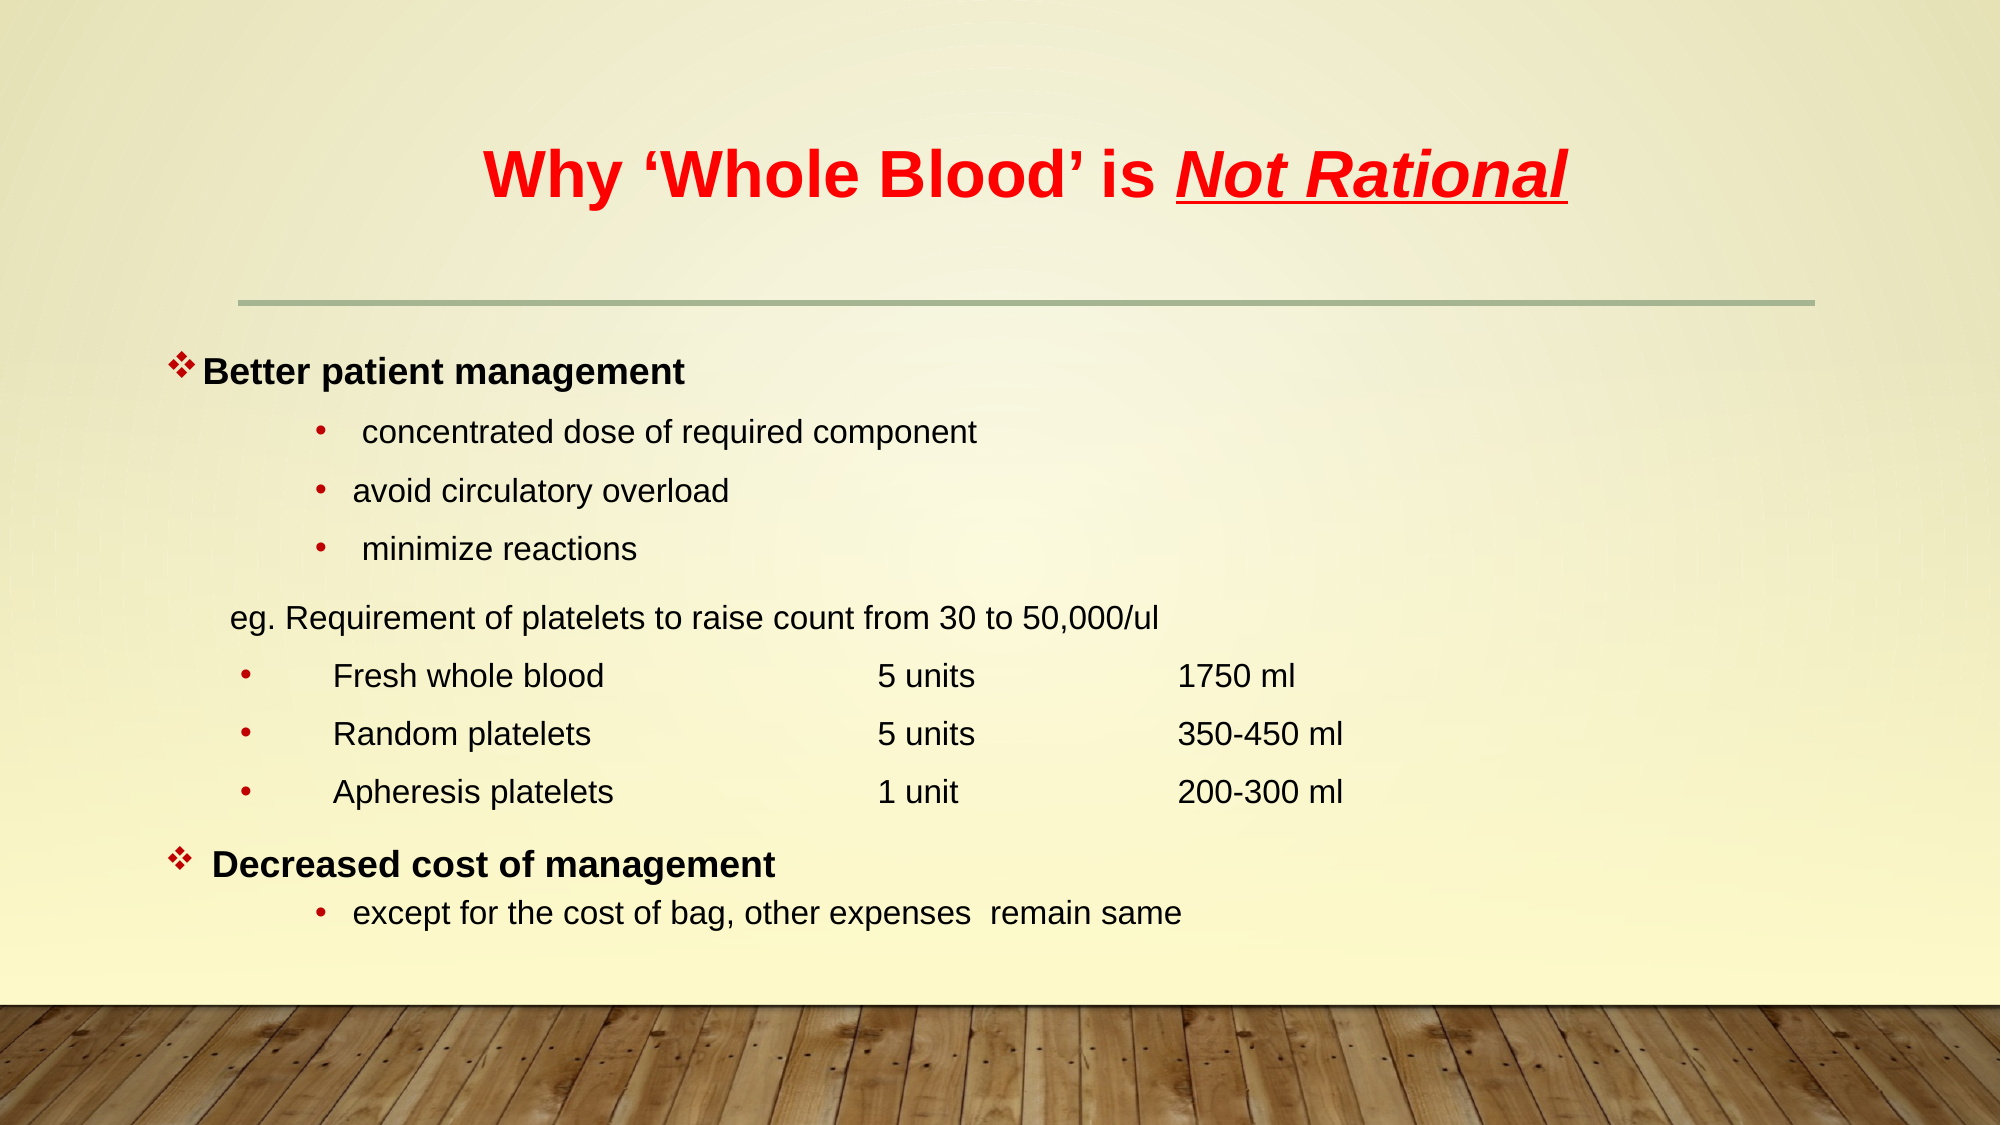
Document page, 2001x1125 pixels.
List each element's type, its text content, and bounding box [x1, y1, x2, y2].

title Why ‘Whole Blood’ is Not Rational [238, 131, 1814, 305]
picture [0, 1005, 2000, 1125]
list Better patient management concentrated dose of required component avoid circulatory overload minimize reactions eg. Requirement of platelets to raise count from 30 to 50,000/ul Fresh whole blood 5 units 1750 ml Random platelets 5 units 350-450 ml Apheresis platelets 1 unit 200-300 ml Decreased cost of management except for the cost of bag, other expenses remain same [150, 330, 1814, 945]
